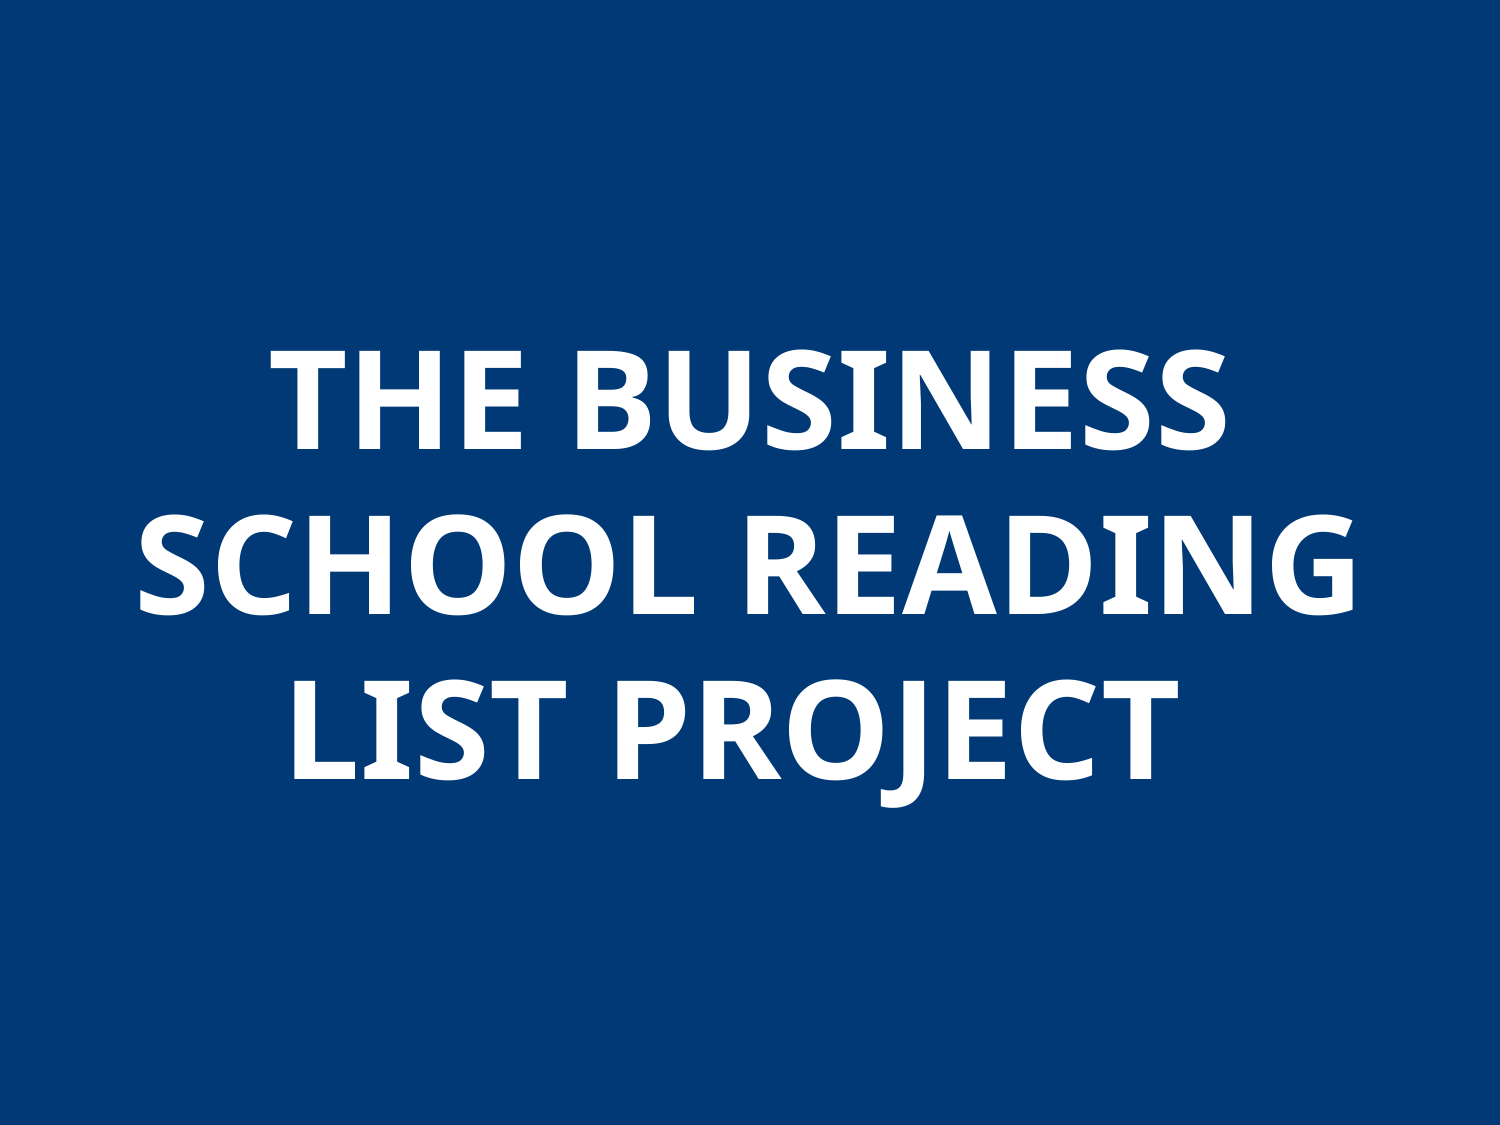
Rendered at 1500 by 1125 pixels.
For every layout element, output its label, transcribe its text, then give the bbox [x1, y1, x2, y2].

text_box THE BUSINESS SCHOOL READING LIST PROJECT [87, 305, 1413, 815]
